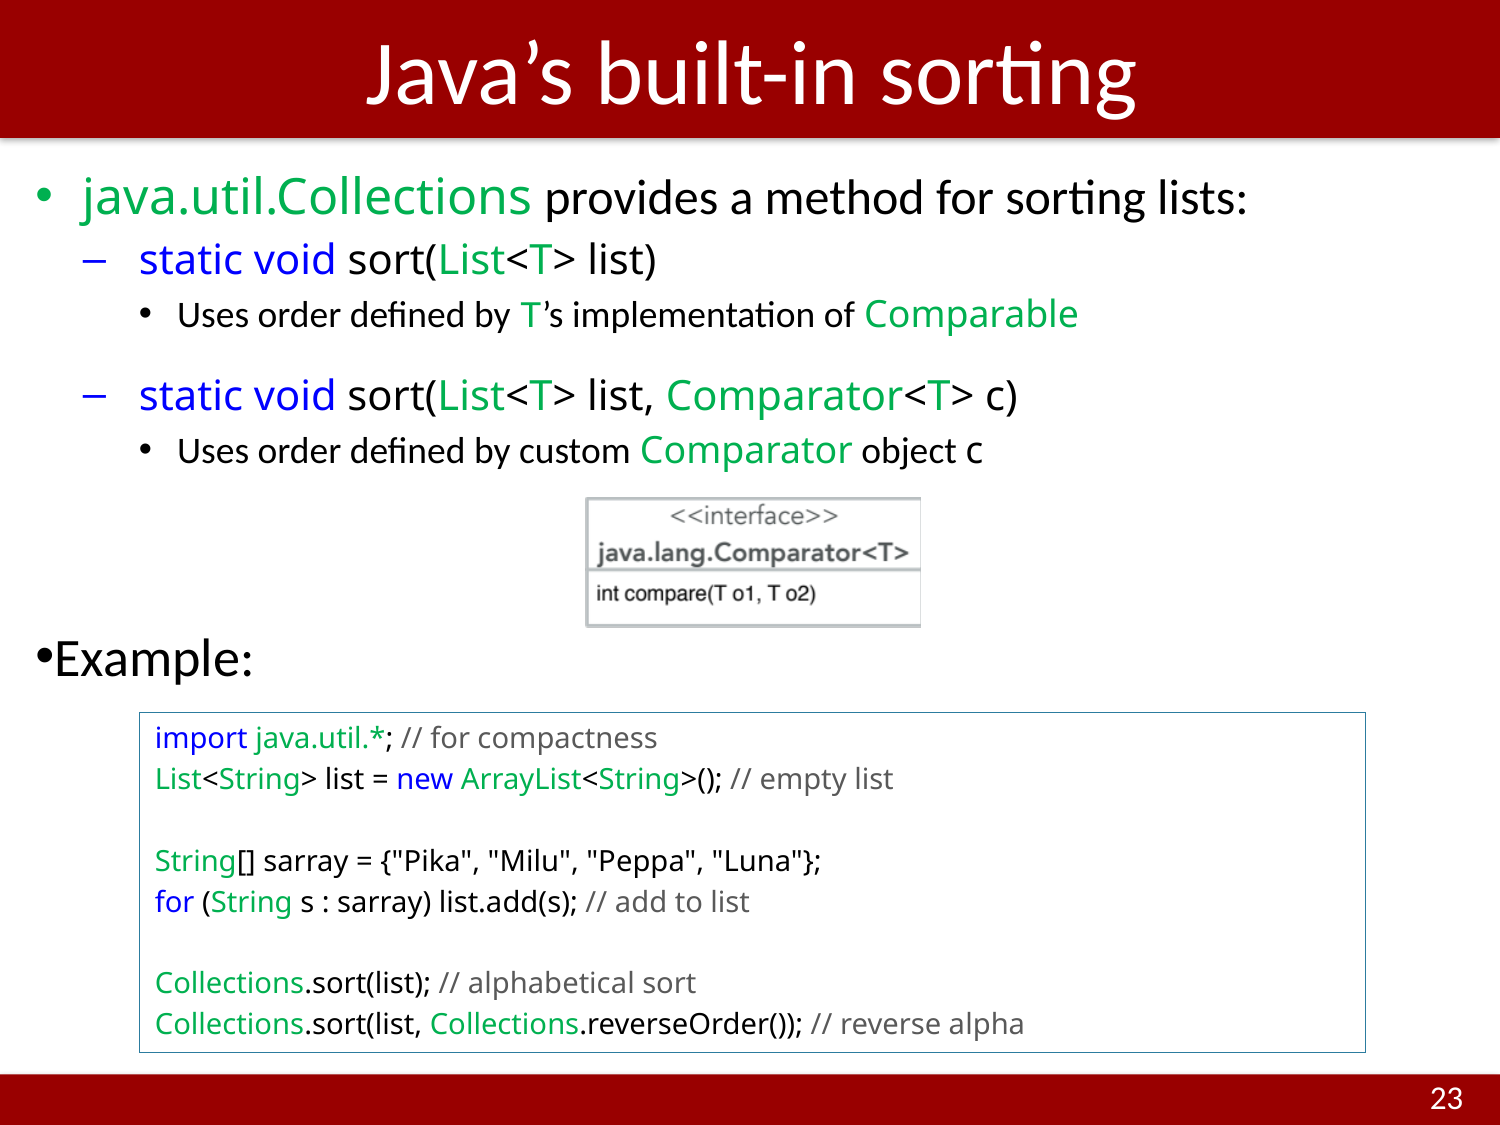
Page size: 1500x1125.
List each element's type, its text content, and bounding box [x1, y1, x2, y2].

text_box import java.util.*; // for compactness List<String> list = new ArrayList<String>(); // empty list String[] sarray = {"Pika", "Milu", "Peppa", "Luna"}; for (String s : sarray) list.add(s); // add to list Collections.sort(list); // alphabetical sort Collections.sort(list, Collections.reverseOrder()); // reverse alpha [139, 712, 1366, 1053]
picture [583, 497, 922, 632]
title Java’s built-in sorting [30, 0, 1475, 156]
text_box java.util.Collections provides a method for sorting lists: static void sort(List<T> list) Uses order defined by T’s implementation of Comparable static void sort(List<T> list, Comparator<T> c) Uses order defined by custom Comparator object c Example: [20, 156, 1480, 598]
